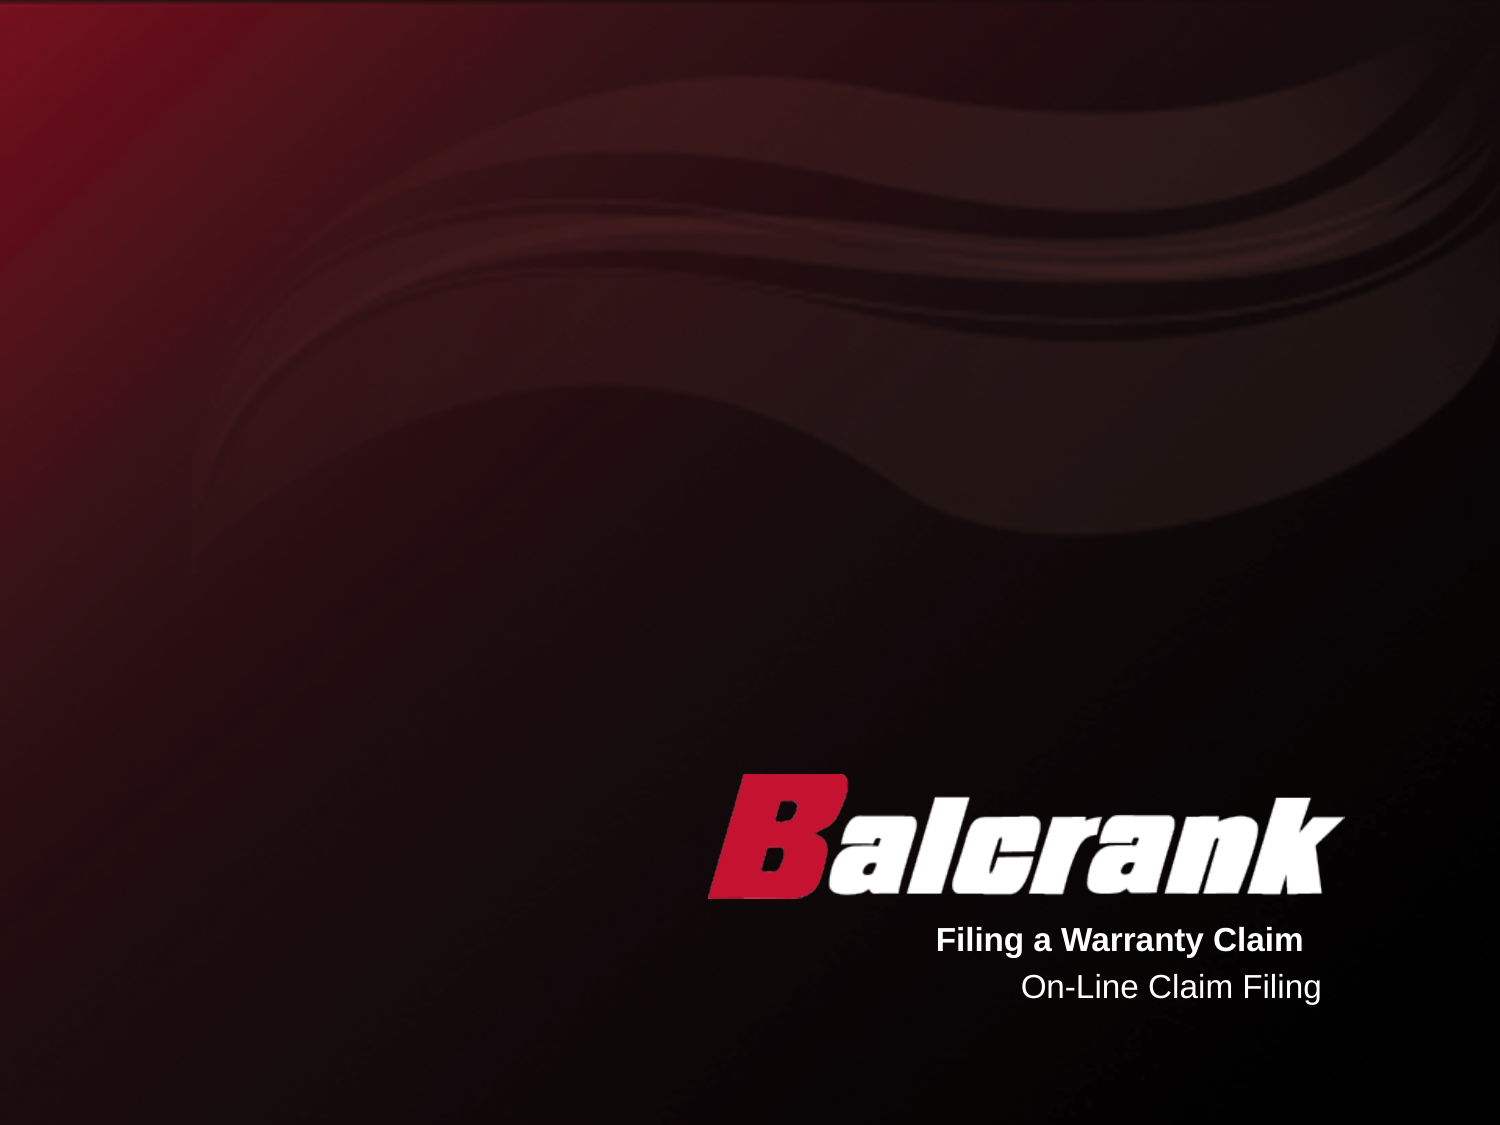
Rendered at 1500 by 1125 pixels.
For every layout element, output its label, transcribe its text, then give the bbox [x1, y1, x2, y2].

text_box Filing a Warranty Claim On-Line Claim Filing [537, 911, 1338, 1097]
picture [0, 0, 1500, 1125]
